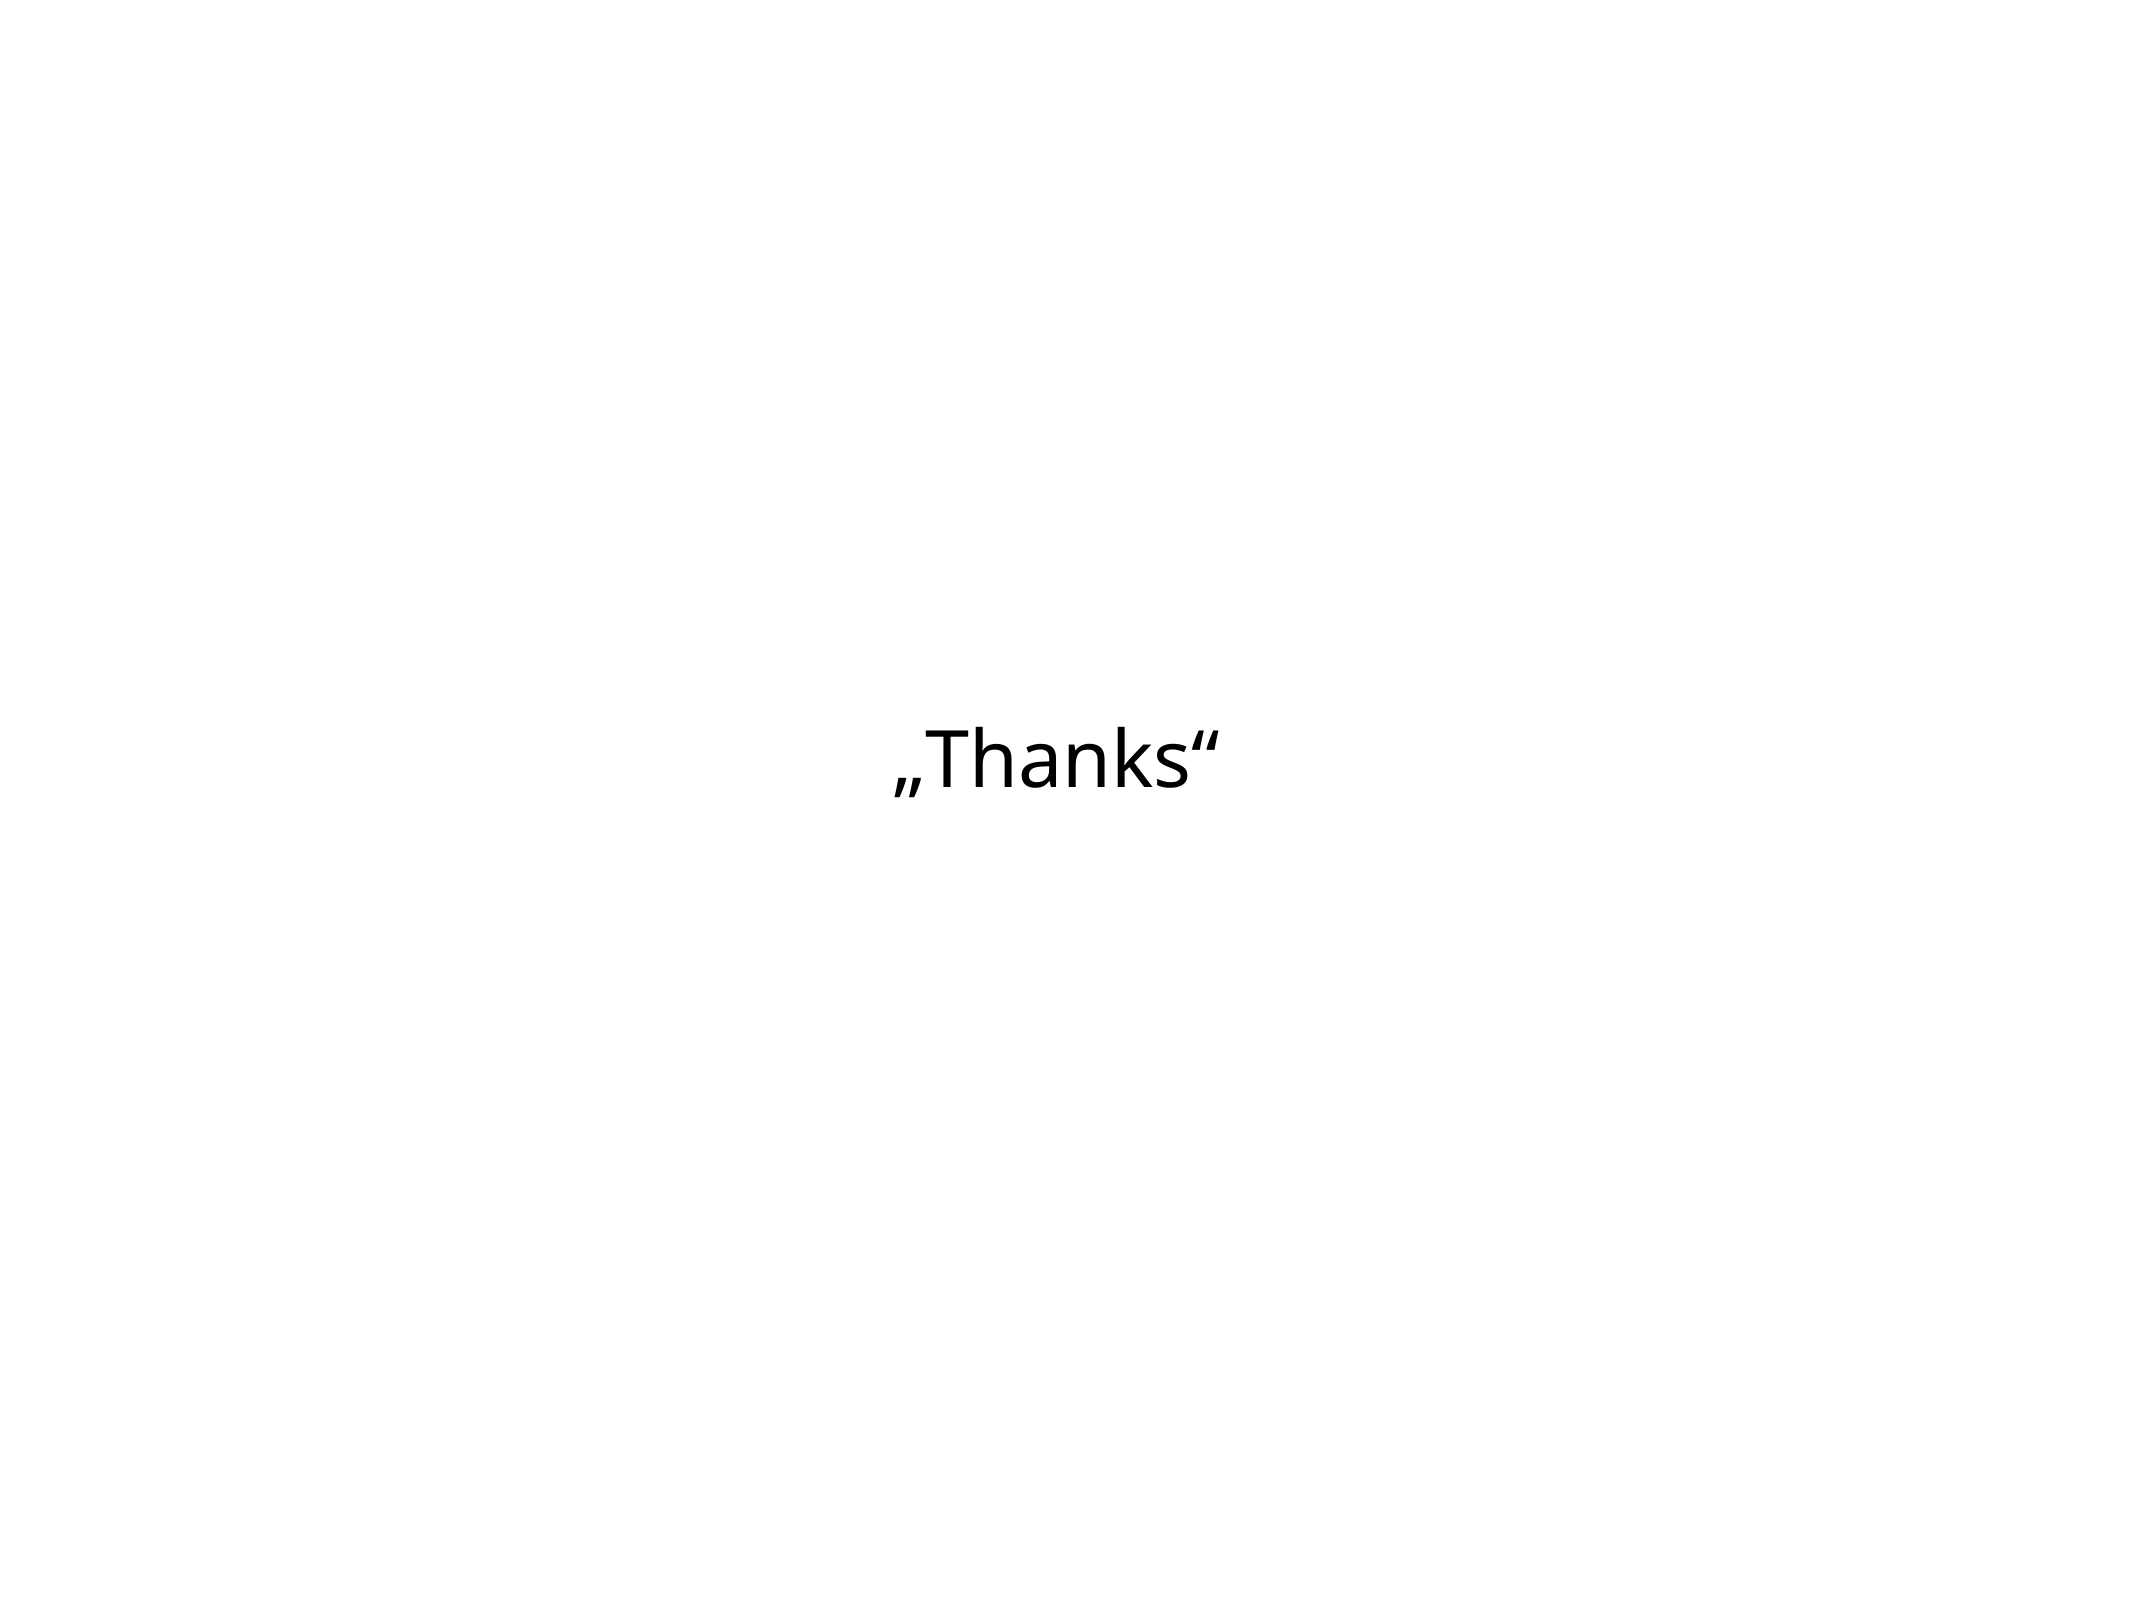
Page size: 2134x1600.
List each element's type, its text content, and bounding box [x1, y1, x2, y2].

list „Thanks“ [207, 699, 1926, 813]
